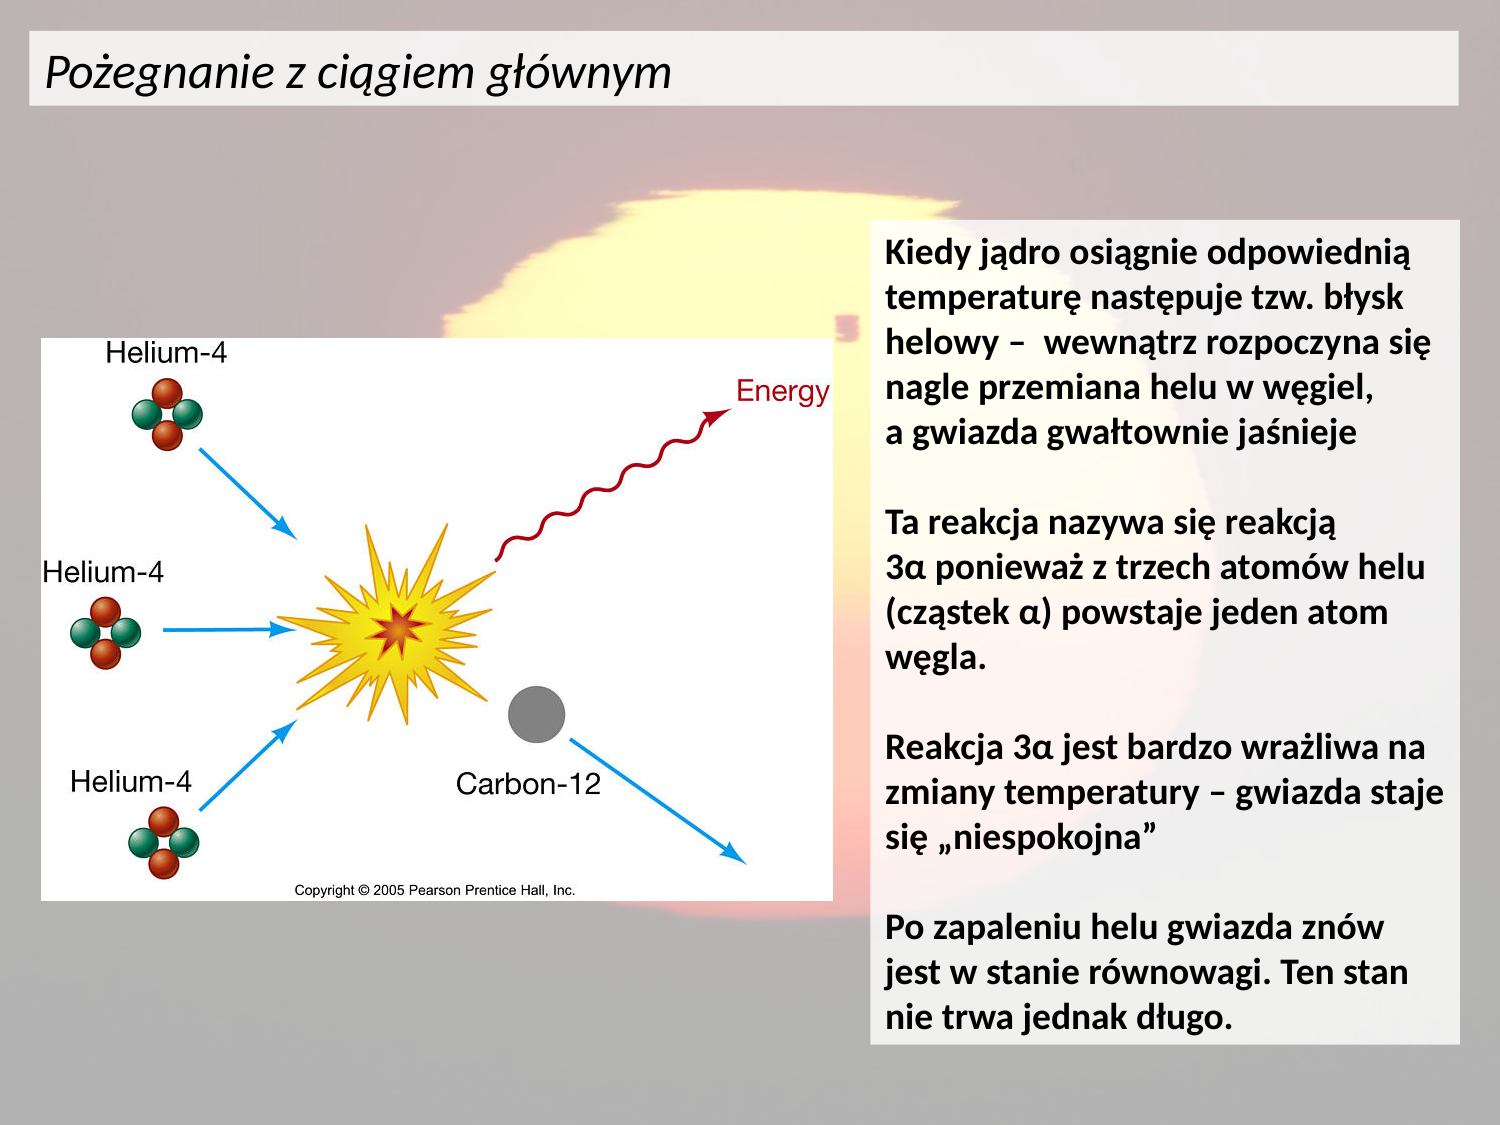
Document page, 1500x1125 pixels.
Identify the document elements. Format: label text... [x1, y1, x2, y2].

picture [0, 0, 1500, 1125]
text_box Pożegnanie z ciągiem głównym [29, 30, 1459, 106]
text_box Kiedy jądro osiągnie odpowiednią temperaturę następuje tzw. błysk helowy – wewnątrz rozpoczyna się nagle przemiana helu w węgiel, a gwiazda gwałtownie jaśnieje Ta reakcja nazywa się reakcją 3α ponieważ z trzech atomów helu (cząstek α) powstaje jeden atom węgla. Reakcja 3α jest bardzo wrażliwa na zmiany temperatury – gwiazda staje się „niespokojna” Po zapaleniu helu gwiazda znów jest w stanie równowagi. Ten stan nie trwa jednak długo. [870, 219, 1460, 1045]
